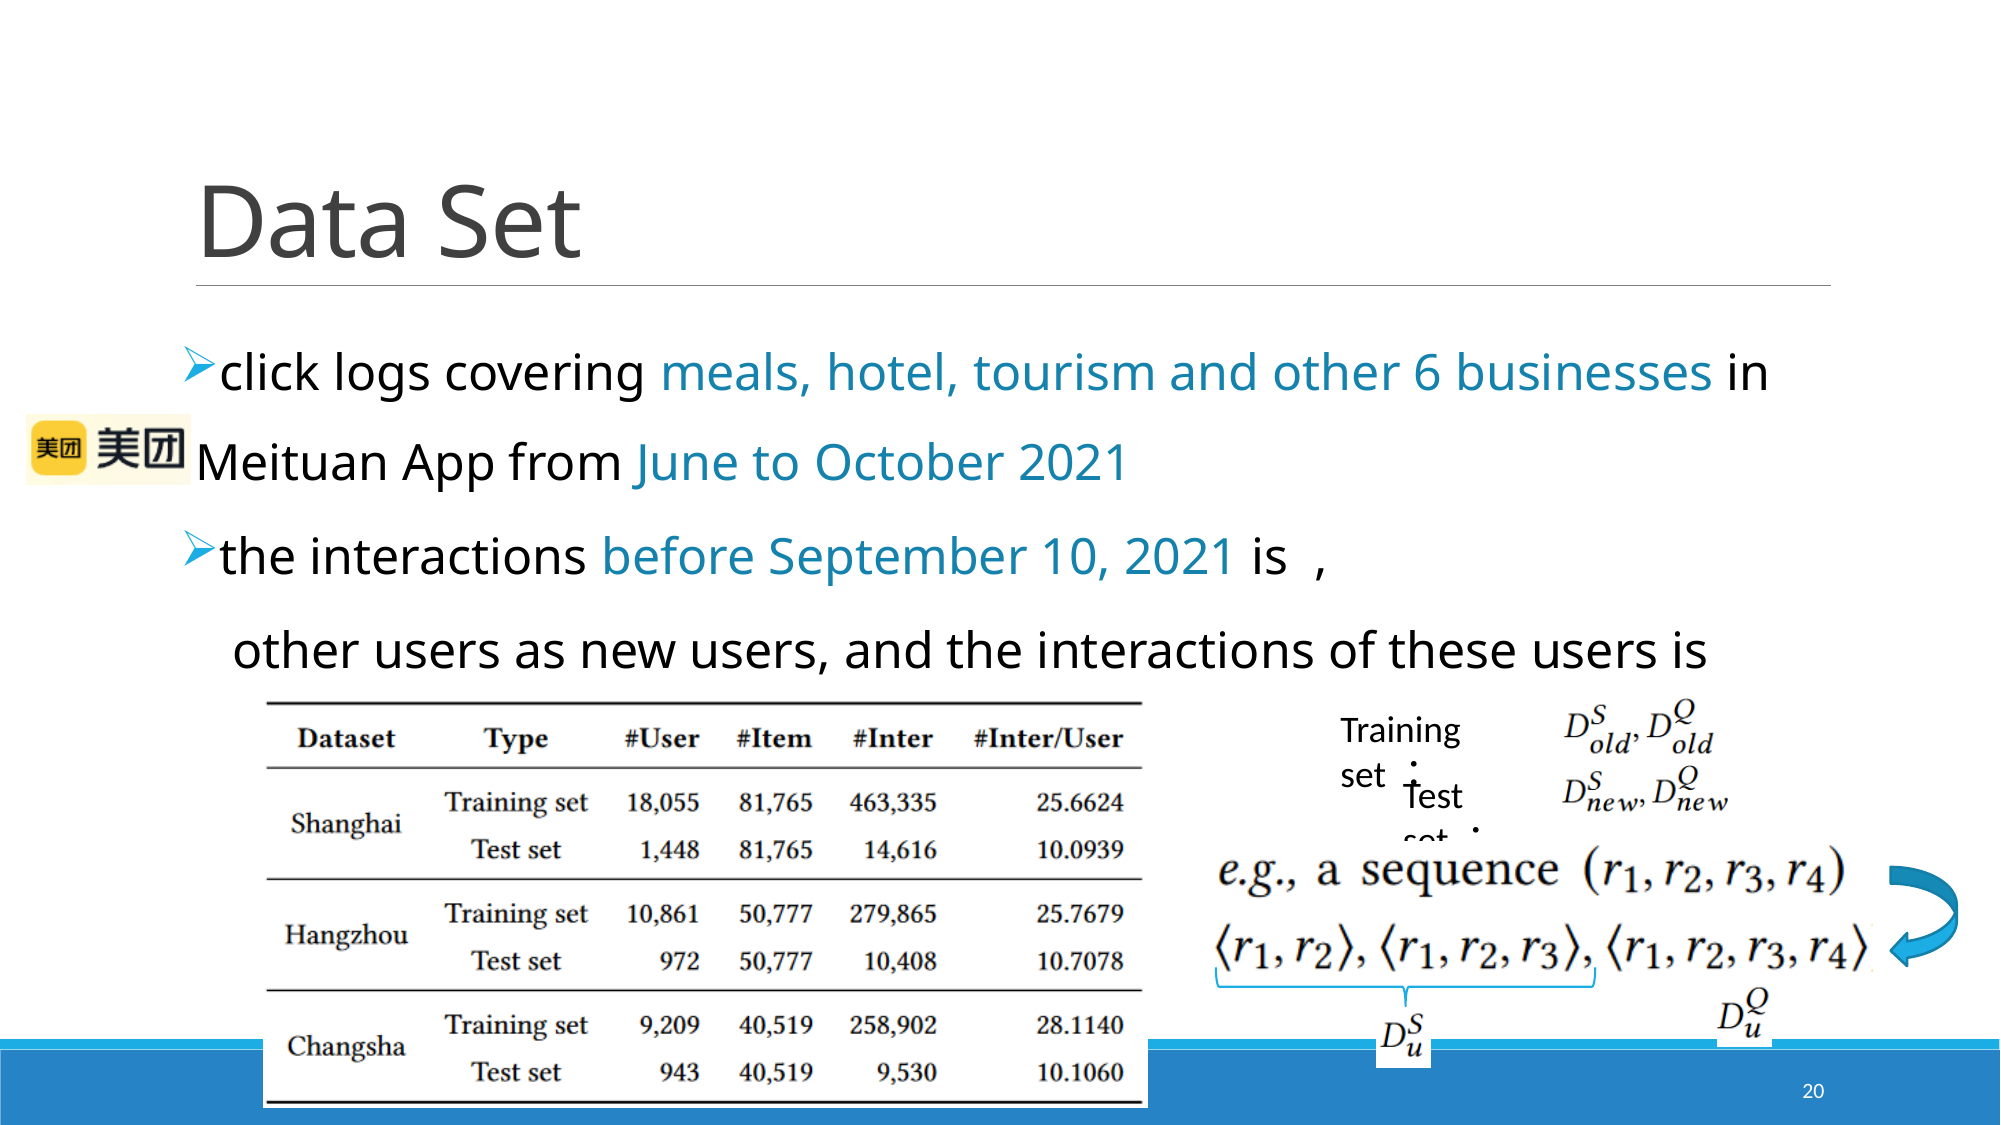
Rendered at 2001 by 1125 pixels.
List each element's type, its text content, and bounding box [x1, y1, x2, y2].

text_box [1402, 988, 1409, 1003]
text_box Test set： [1388, 763, 1544, 838]
picture [1215, 841, 1853, 902]
picture [1562, 695, 1718, 762]
picture [1375, 1006, 1432, 1068]
picture [262, 695, 1149, 1109]
title Data Set [180, 47, 1830, 285]
picture [1562, 763, 1731, 818]
text_box Training set： [1325, 697, 1551, 803]
text_box [1889, 865, 1959, 968]
picture [25, 414, 192, 486]
picture [1716, 983, 1773, 1047]
slide_number 20 [1624, 1059, 1840, 1120]
picture [1214, 916, 1873, 979]
